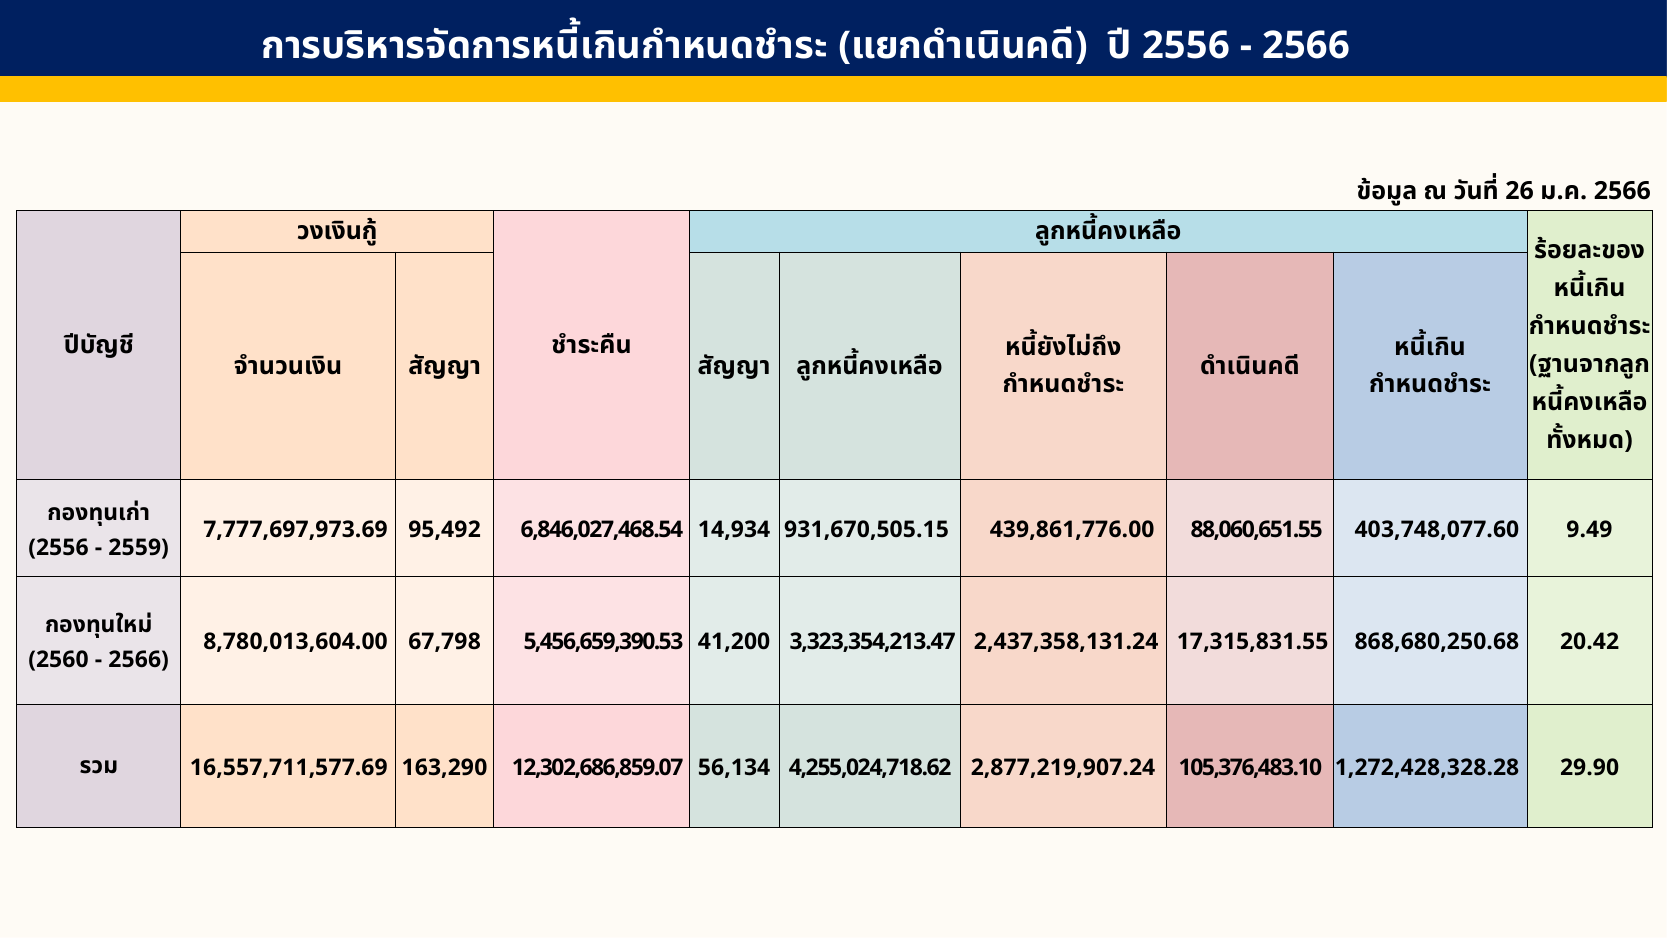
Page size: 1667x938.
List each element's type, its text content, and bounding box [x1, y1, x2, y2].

table_cell 16,557,711,577.69 [181, 705, 395, 827]
table_cell 2,437,358,131.24 [961, 577, 1166, 704]
table_cell จำนวนเงิน [181, 253, 395, 479]
table_cell รวม [17, 705, 180, 827]
table_cell ชำระคืน [494, 211, 689, 479]
table_cell ร้อยละของหนี้เกิน กำหนดชำระ (ฐานจากลูกหนี้คงเหลือทั้งหมด) [1528, 211, 1652, 479]
table_cell 2,877,219,907.24 [961, 705, 1166, 827]
table_cell กองทุนใหม่ (2560 - 2566) [17, 577, 180, 704]
table_cell 1,272,428,328.28 [1334, 705, 1527, 827]
table_cell 5,456,659,390.53 [494, 577, 689, 704]
table_cell 163,290 [396, 705, 493, 827]
table_cell 56,134 [690, 705, 779, 827]
table_cell ดำเนินคดี [1167, 253, 1333, 479]
table_cell 105,376,483.10 [1167, 705, 1333, 827]
table_cell 67,798 [396, 577, 493, 704]
table_cell ปีบัญชี [17, 211, 180, 479]
table_cell สัญญา [396, 253, 493, 479]
text_box [0, 76, 1667, 102]
table_cell ลูกหนี้คงเหลือ [690, 211, 1527, 252]
table_cell สัญญา [690, 253, 779, 479]
table_cell 403,748,077.60 [1334, 480, 1527, 576]
table_cell 20.42 [1528, 577, 1652, 704]
table_cell หนี้ยังไม่ถึง กำหนดชำระ [961, 253, 1166, 479]
table_cell 14,934 [690, 480, 779, 576]
table_cell 3,323,354,213.47 [780, 577, 960, 704]
table_cell 7,777,697,973.69 [181, 480, 395, 576]
table_cell 41,200 [690, 577, 779, 704]
table_cell วงเงินกู้ [181, 211, 493, 252]
table_cell 88,060,651.55 [1167, 480, 1333, 576]
table_cell ลูกหนี้คงเหลือ [780, 253, 960, 479]
table_cell 439,861,776.00 [961, 480, 1166, 576]
table_cell 12,302,686,859.07 [494, 705, 689, 827]
table_cell 9.49 [1528, 480, 1652, 576]
table_cell 95,492 [396, 480, 493, 576]
table_cell 4,255,024,718.62 [780, 705, 960, 827]
table_header ข้อมูล ณ วันที่ 26 ม.ค. 2566 [17, 172, 1652, 210]
table_cell 29.90 [1528, 705, 1652, 827]
table_cell 17,315,831.55 [1167, 577, 1333, 704]
table_cell กองทุนเก่า (2556 - 2559) [17, 480, 180, 576]
table_cell 868,680,250.68 [1334, 577, 1527, 704]
text_box การบริหารจัดการหนี้เกินกำหนดชำระ (แยกดำเนินคดี) ปี 2556 - 2566 [73, 11, 1538, 90]
text_box [0, 0, 1667, 76]
table_cell 8,780,013,604.00 [181, 577, 395, 704]
table_cell 6,846,027,468.54 [494, 480, 689, 576]
table_cell 931,670,505.15 [780, 480, 960, 576]
table_cell หนี้เกิน กำหนดชำระ [1334, 253, 1527, 479]
